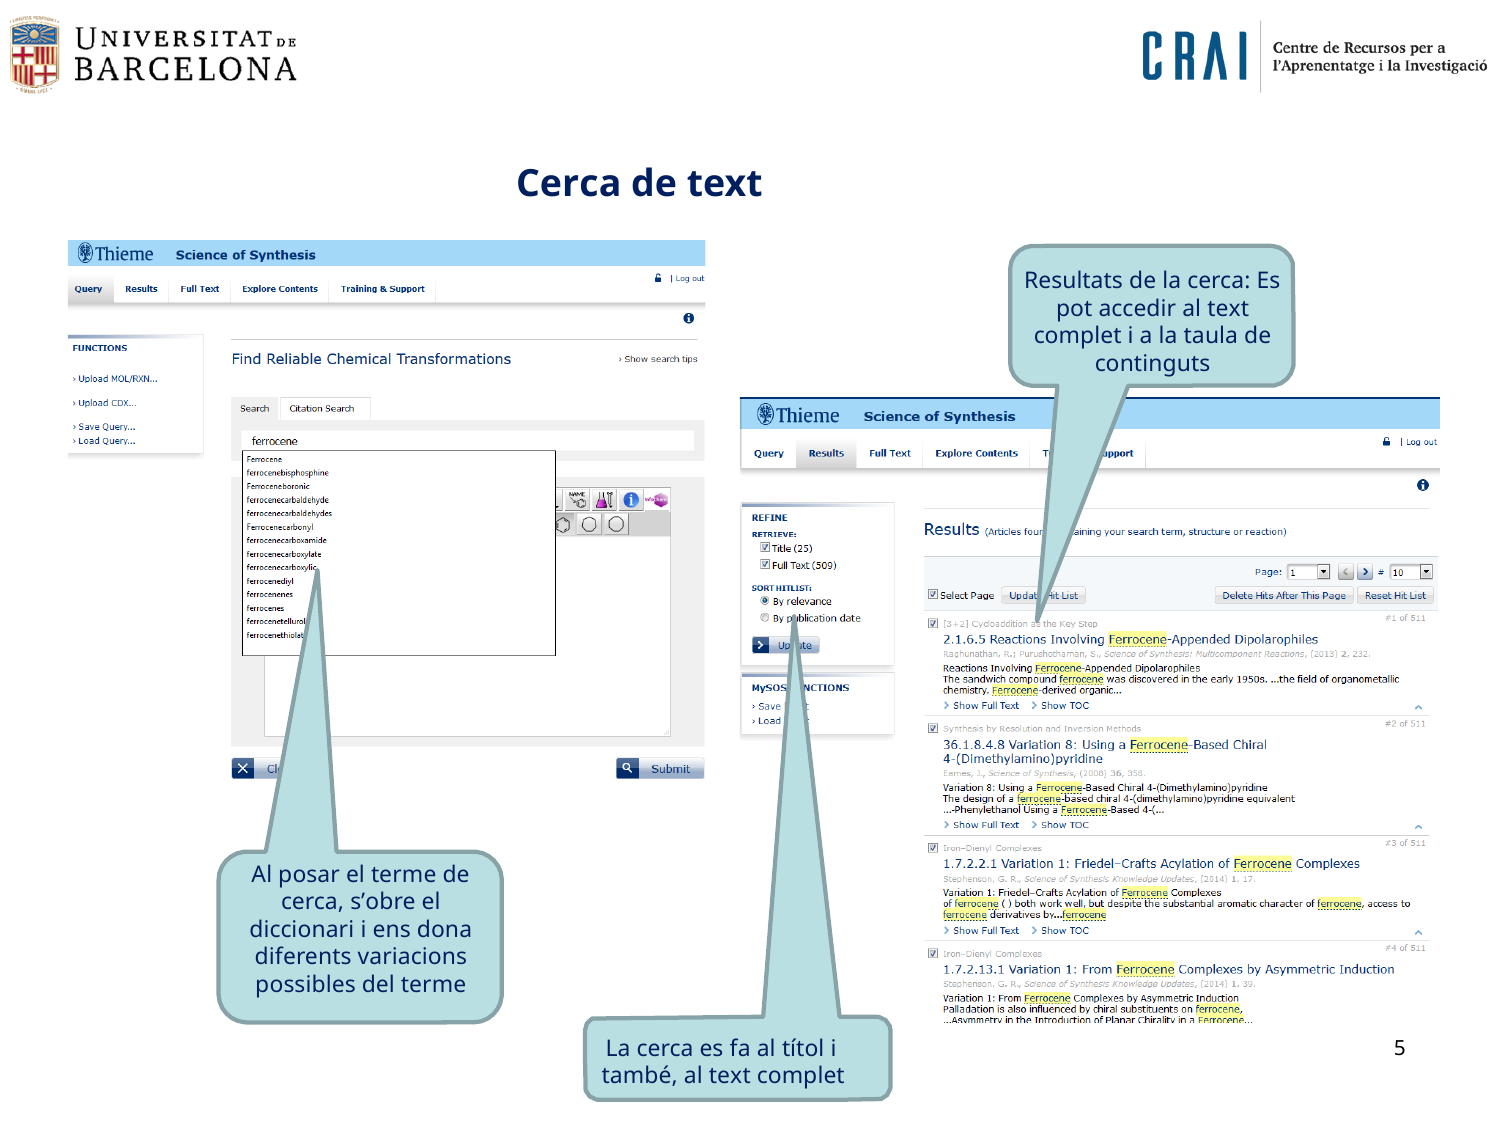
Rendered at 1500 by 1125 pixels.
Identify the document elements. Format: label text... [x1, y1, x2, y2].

text_box Resultats de la cerca: Es pot accedir al text complet i a la taula de continguts [1010, 266, 1294, 376]
text_box Al posar el terme de cerca, s’obre el diccionari i ens dona diferents variacions possibles del terme [228, 859, 492, 997]
text_box [1010, 245, 1293, 266]
picture [739, 397, 1440, 1023]
picture [67, 239, 706, 786]
text_box Cerca de text [514, 159, 808, 205]
picture [8, 14, 1490, 219]
text_box La cerca es fa al títol i també, al text complet [599, 1033, 880, 1089]
text_box [1014, 376, 1289, 397]
text_box 5 [1391, 1034, 1413, 1060]
text_box [584, 1017, 891, 1100]
text_box [218, 786, 502, 1023]
